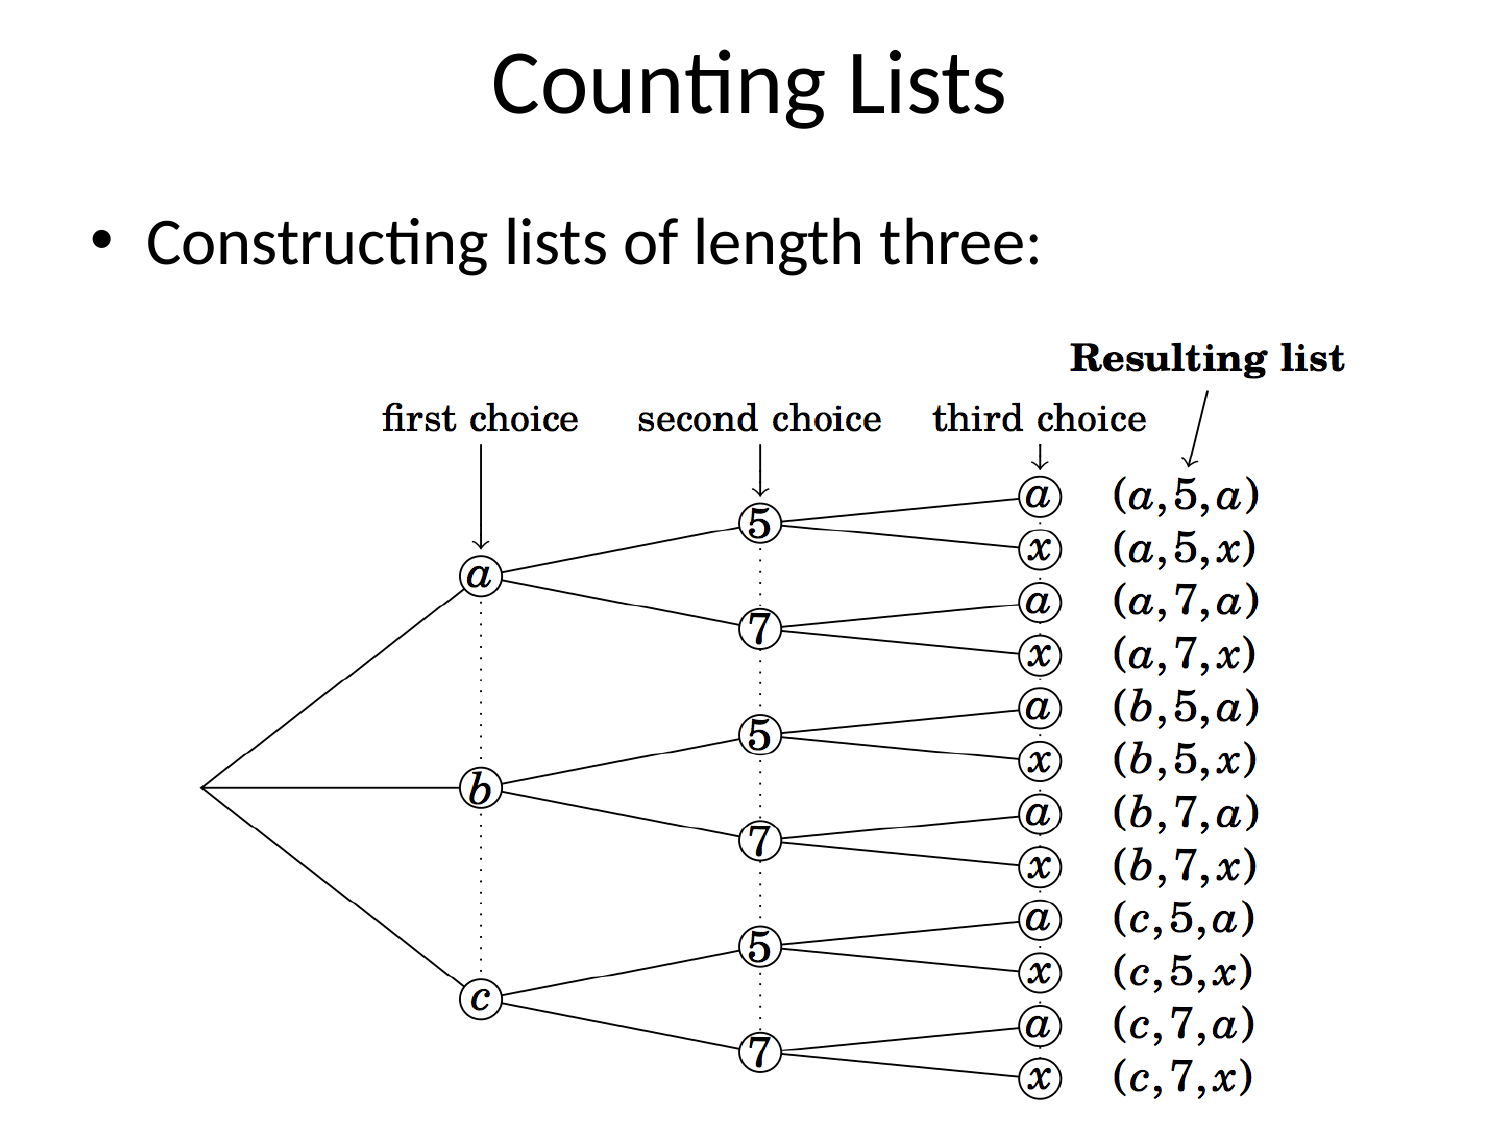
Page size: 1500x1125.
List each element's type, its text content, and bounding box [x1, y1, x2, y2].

list Constructing lists of length three: [75, 190, 1425, 309]
picture [155, 308, 1379, 1125]
title Counting Lists [75, 0, 1425, 171]
